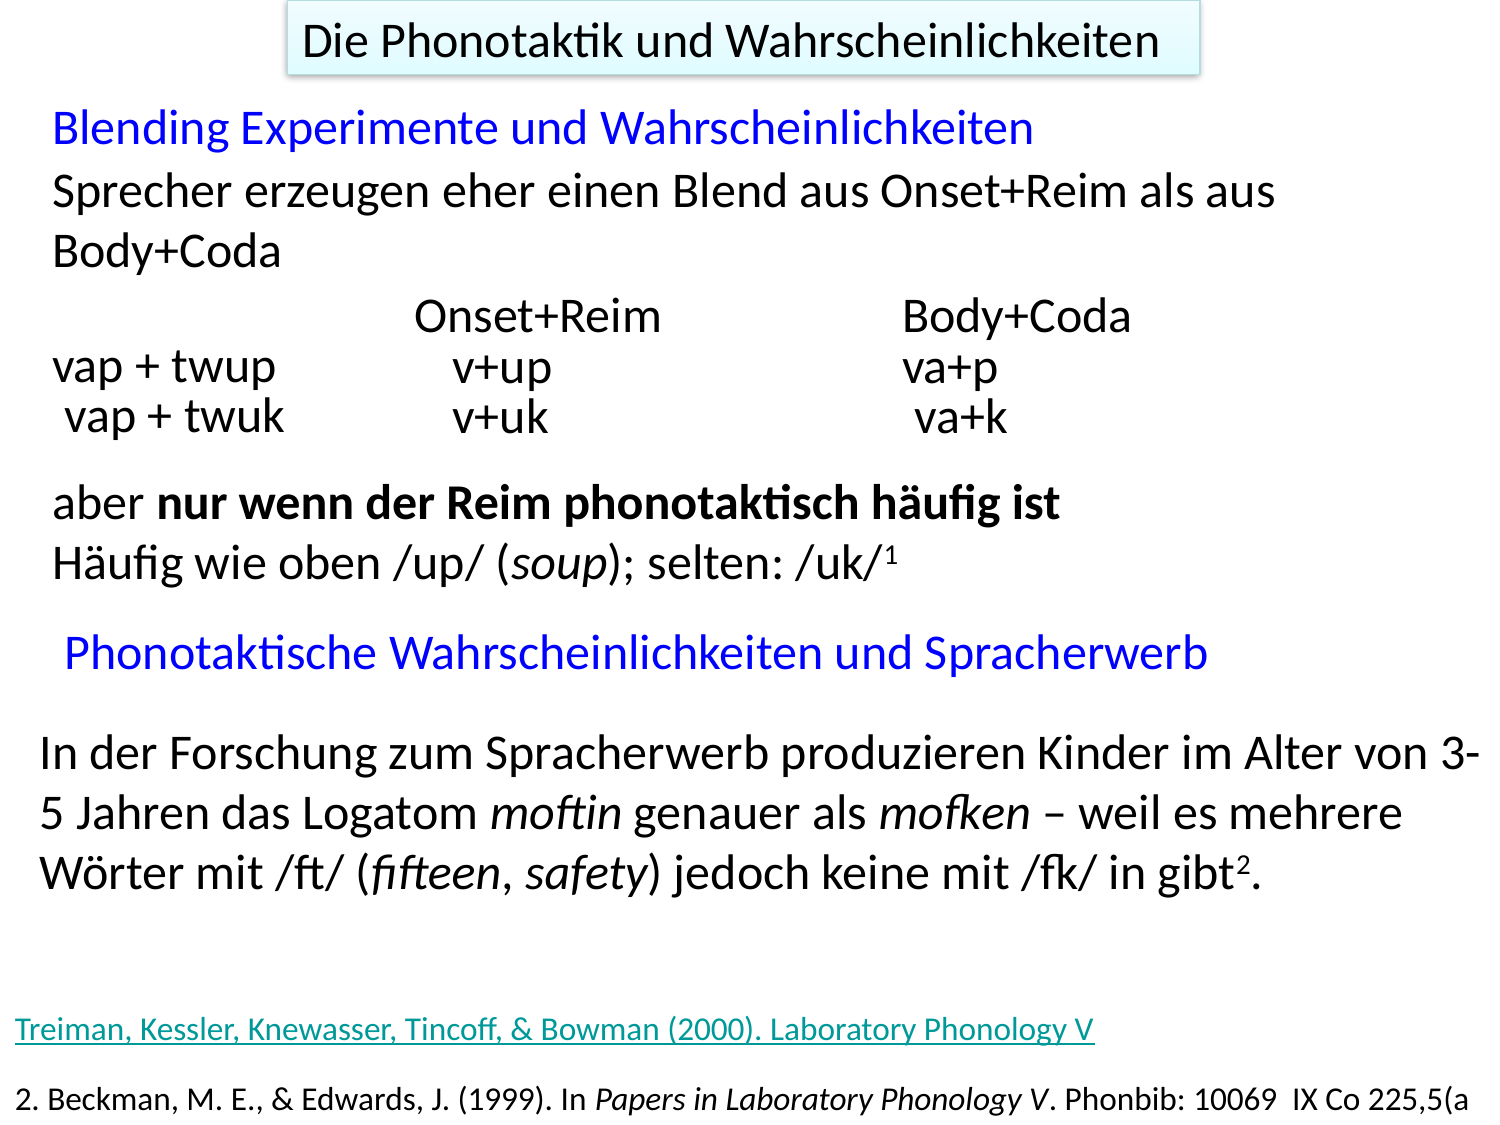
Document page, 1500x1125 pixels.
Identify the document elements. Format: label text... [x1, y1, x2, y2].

text_box In der Forschung zum Spracherwerb produzieren Kinder im Alter von 3-5 Jahren das Logatom moftin genauer als mofken – weil es mehrere Wörter mit /ft/ (fifteen, safety) jedoch keine mit /fk/ in gibt2. [24, 712, 1500, 908]
text_box Sprecher erzeugen eher einen Blend aus Onset+Reim als aus Body+Coda [37, 149, 1350, 285]
text_box Phonotaktische Wahrscheinlichkeiten und Spracherwerb [50, 612, 1375, 688]
text_box Treiman, Kessler, Knewasser, Tincoff, & Bowman (2000). Laboratory Phonology V [0, 999, 1438, 1055]
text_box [37, 274, 1201, 452]
text_box aber nur wenn der Reim phonotaktisch häufig ist Häufig wie oben /up/ (soup); selten: /uk/1 [37, 462, 1338, 598]
text_box Blending Experimente und Wahrscheinlichkeiten [37, 87, 1350, 149]
text_box 2. Beckman, M. E., & Edwards, J. (1999). In Papers in Laboratory Phonology V. Phonbib: 10069 IX Co 225,5(a [0, 1069, 1500, 1125]
text_box Die Phonotaktik und Wahrscheinlichkeiten [287, 0, 1201, 75]
